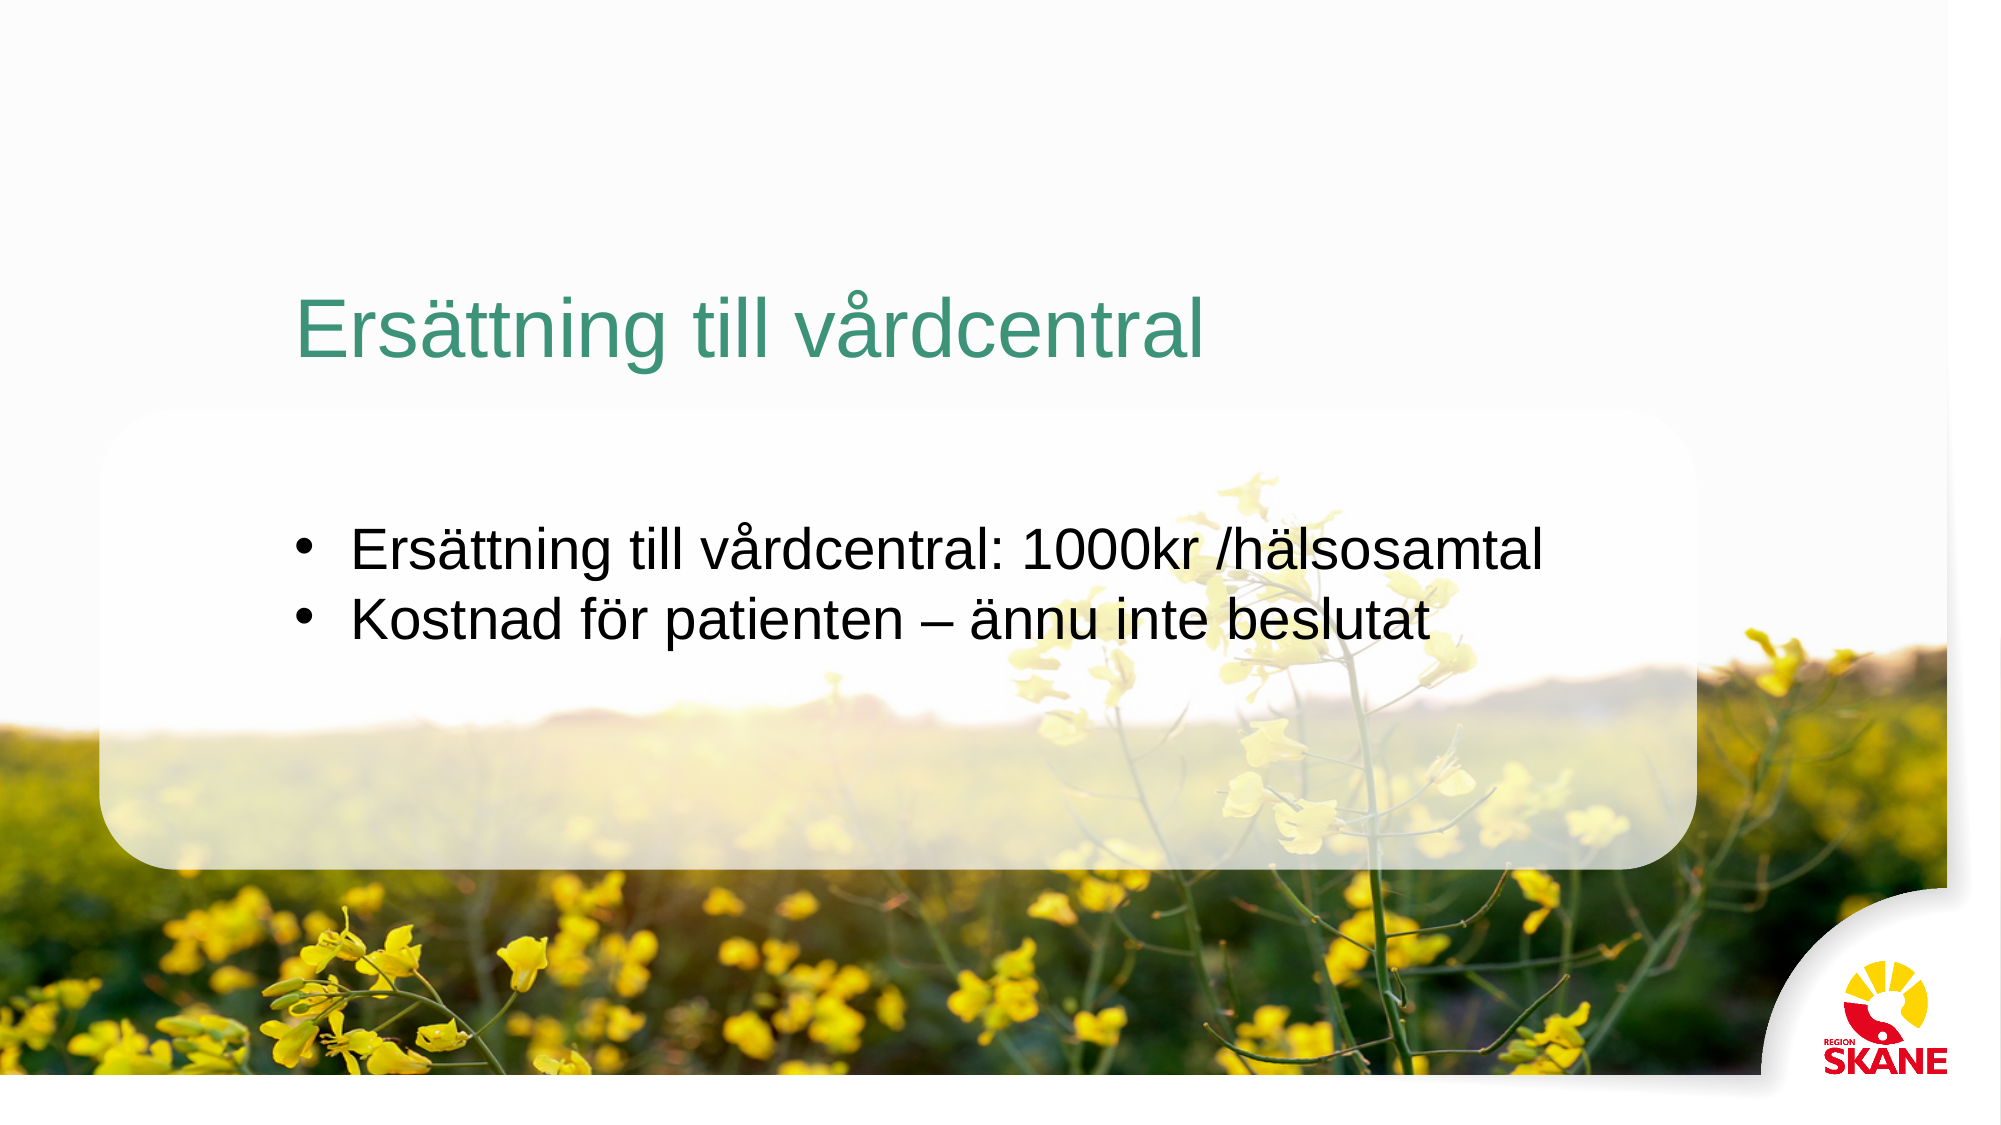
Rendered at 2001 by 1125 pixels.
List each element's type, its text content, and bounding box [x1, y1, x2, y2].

text_box Ersättning till vårdcentral: 1000kr /hälsosamtal Kostnad för patienten – ännu inte beslutat [279, 503, 1669, 659]
text_box Ersättning till vårdcentral [279, 267, 1626, 382]
picture [0, 0, 2001, 1125]
text_box [97, 406, 1699, 872]
